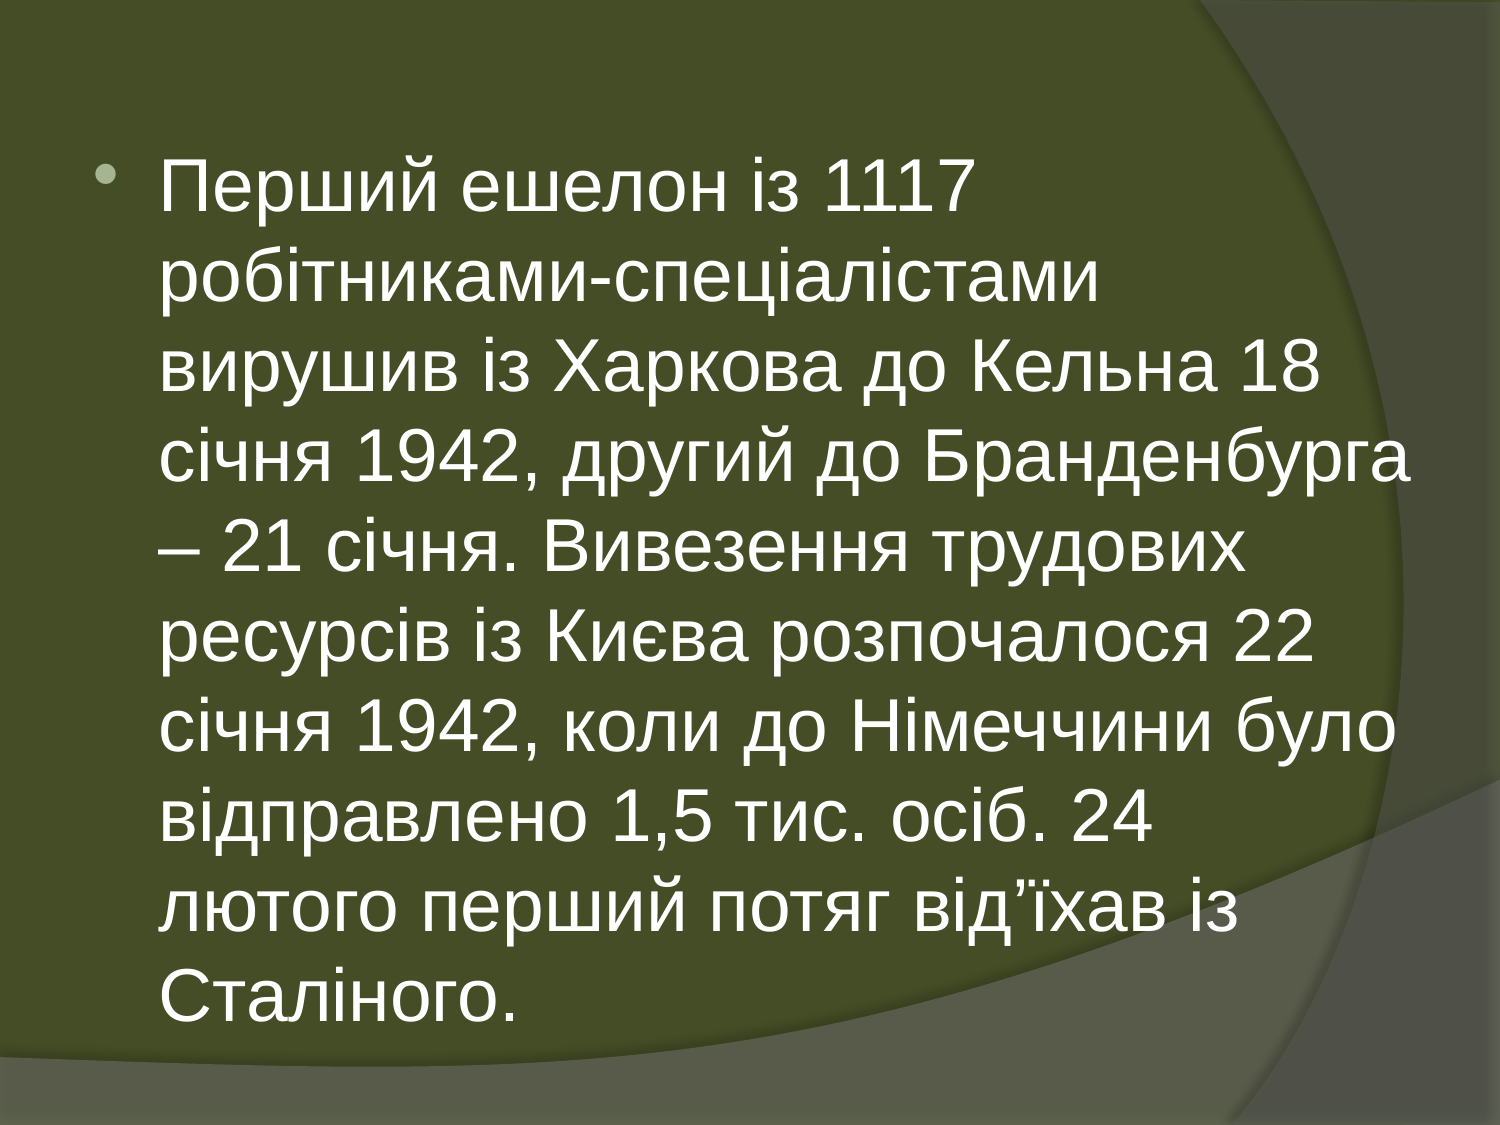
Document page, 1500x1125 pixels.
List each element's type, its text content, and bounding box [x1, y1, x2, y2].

list Перший ешелон із 1117 робітниками-спеціалістами вирушив із Харкова до Кельна 18 січня 1942, другий до Бранденбурга – 21 січня. Вивезення трудових ресурсів із Києва розпочалося 22 січня 1942, коли до Німеччини було відправлено 1,5 тис. осіб. 24 лютого перший потяг від’їхав із Сталіного. [75, 128, 1430, 1079]
